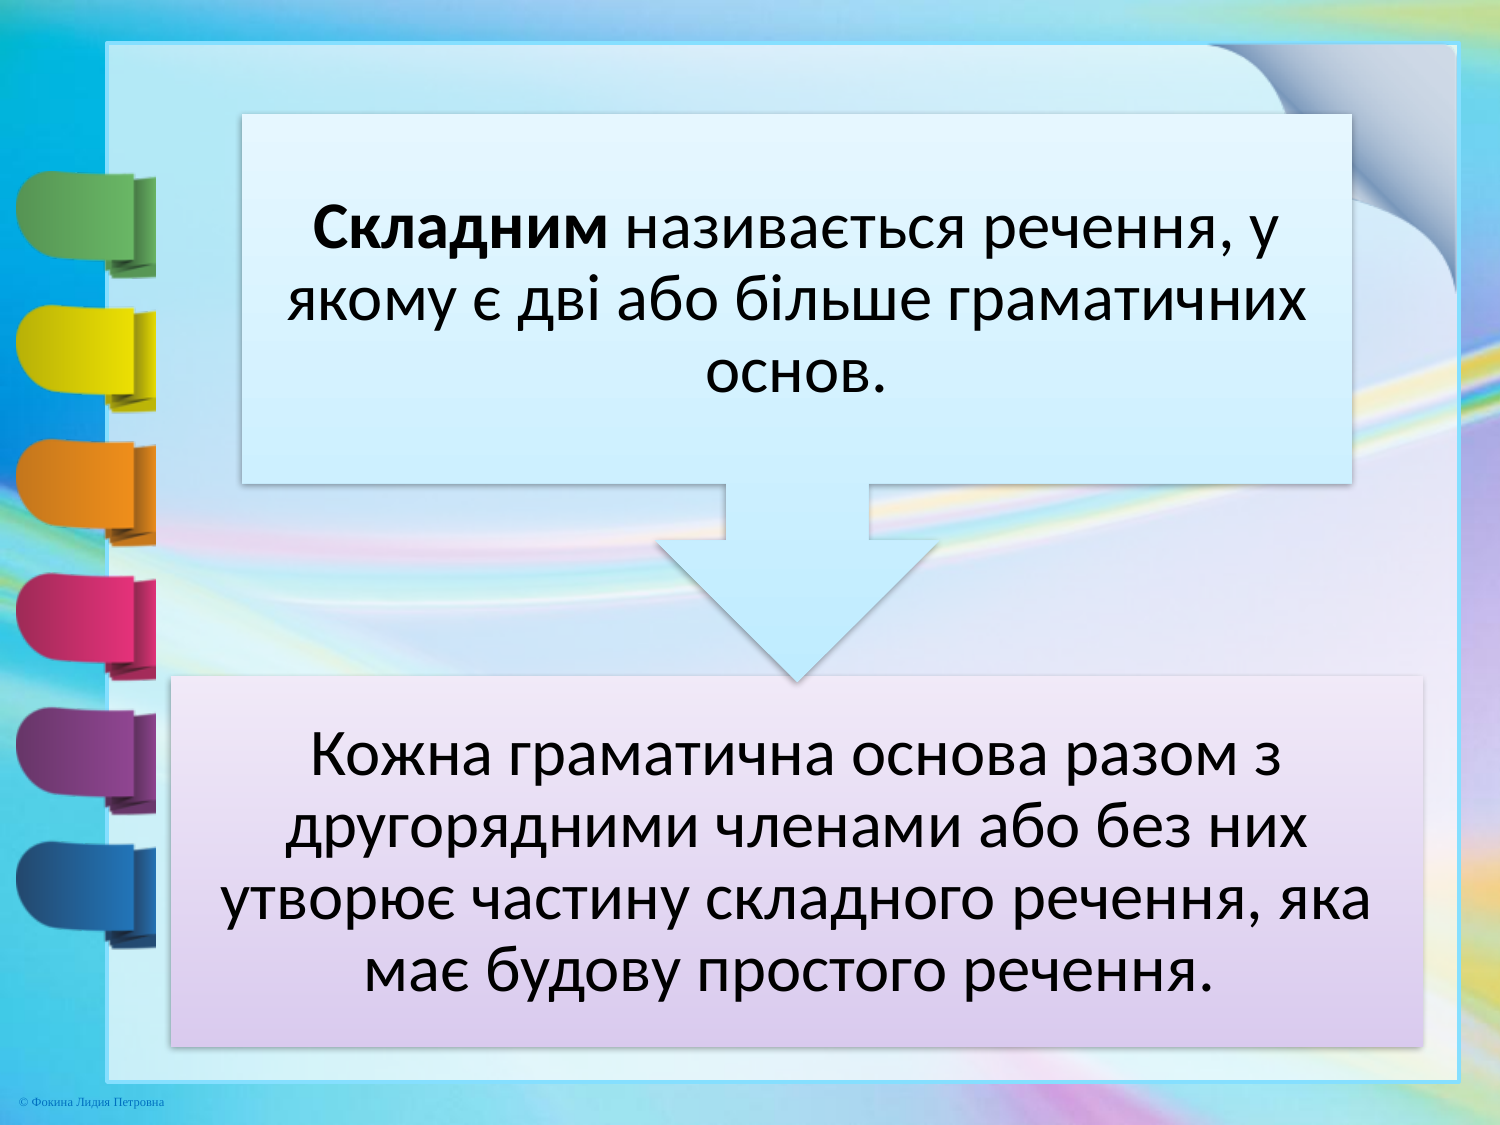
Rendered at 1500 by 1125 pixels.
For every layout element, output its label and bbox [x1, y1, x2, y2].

picture [0, 0, 1500, 1125]
text_box [170, 113, 1424, 1047]
